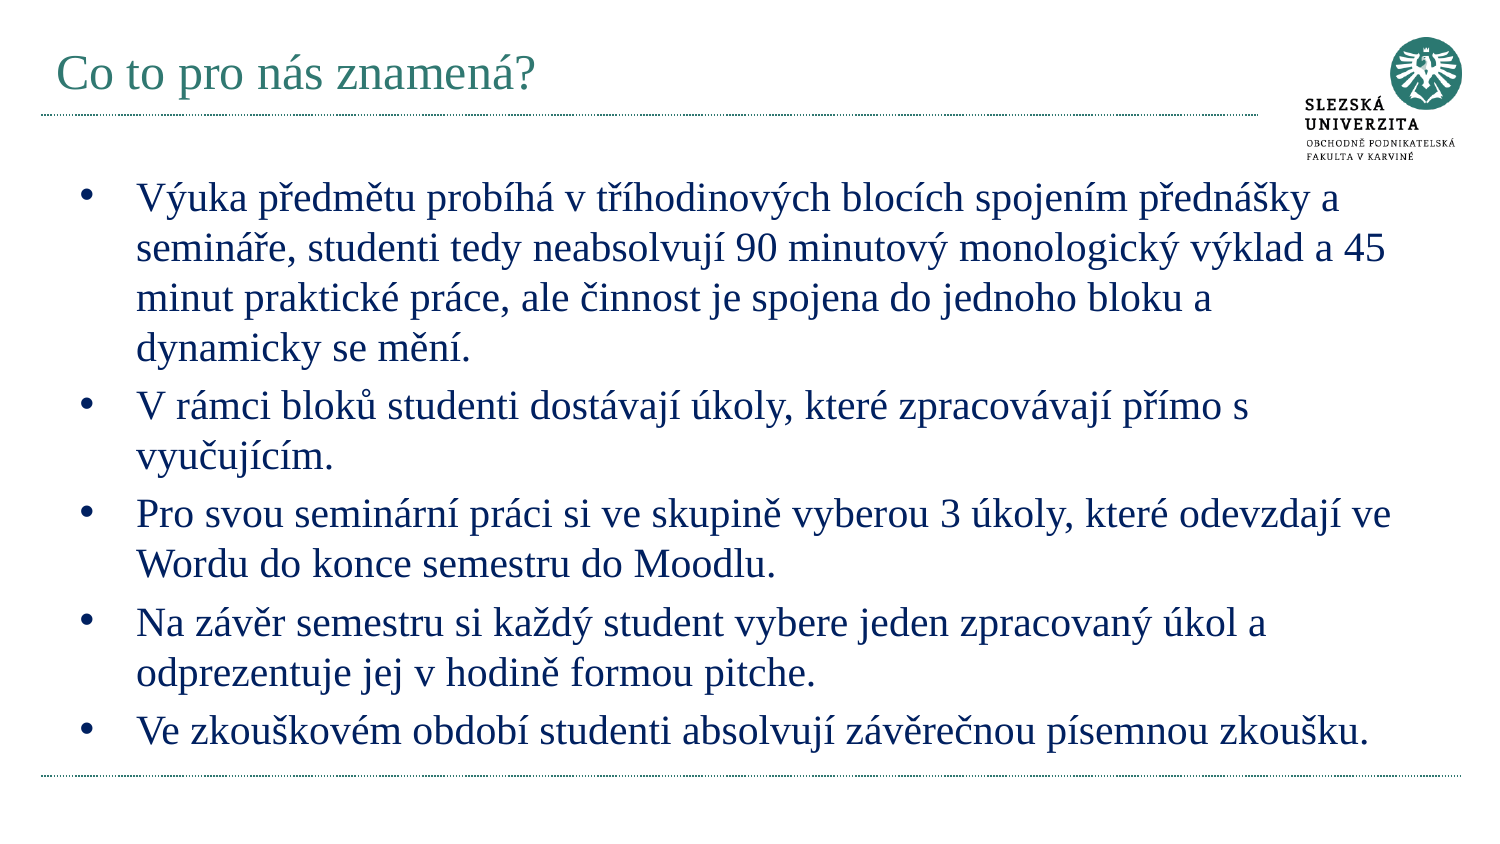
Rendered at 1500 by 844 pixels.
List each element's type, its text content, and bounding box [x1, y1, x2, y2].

title Co to pro nás znamená? [41, 32, 786, 116]
picture [1305, 37, 1462, 160]
text_box Výuka předmětu probíhá v tříhodinových blocích spojením přednášky a semináře, studenti tedy neabsolvují 90 minutový monologický výklad a 45 minut praktické práce, ale činnost je spojena do jednoho bloku a dynamicky se mění. V rámci bloků studenti dostávají úkoly, které zpracovávají přímo s vyučujícím. Pro svou seminární práci si ve skupině vyberou 3 úkoly, které odevzdají ve Wordu do konce semestru do Moodlu. Na závěr semestru si každý student vybere jeden zpracovaný úkol a odprezentuje jej v hodině formou pitche. Ve zkouškovém období studenti absolvují závěrečnou písemnou zkoušku. [64, 161, 1424, 659]
